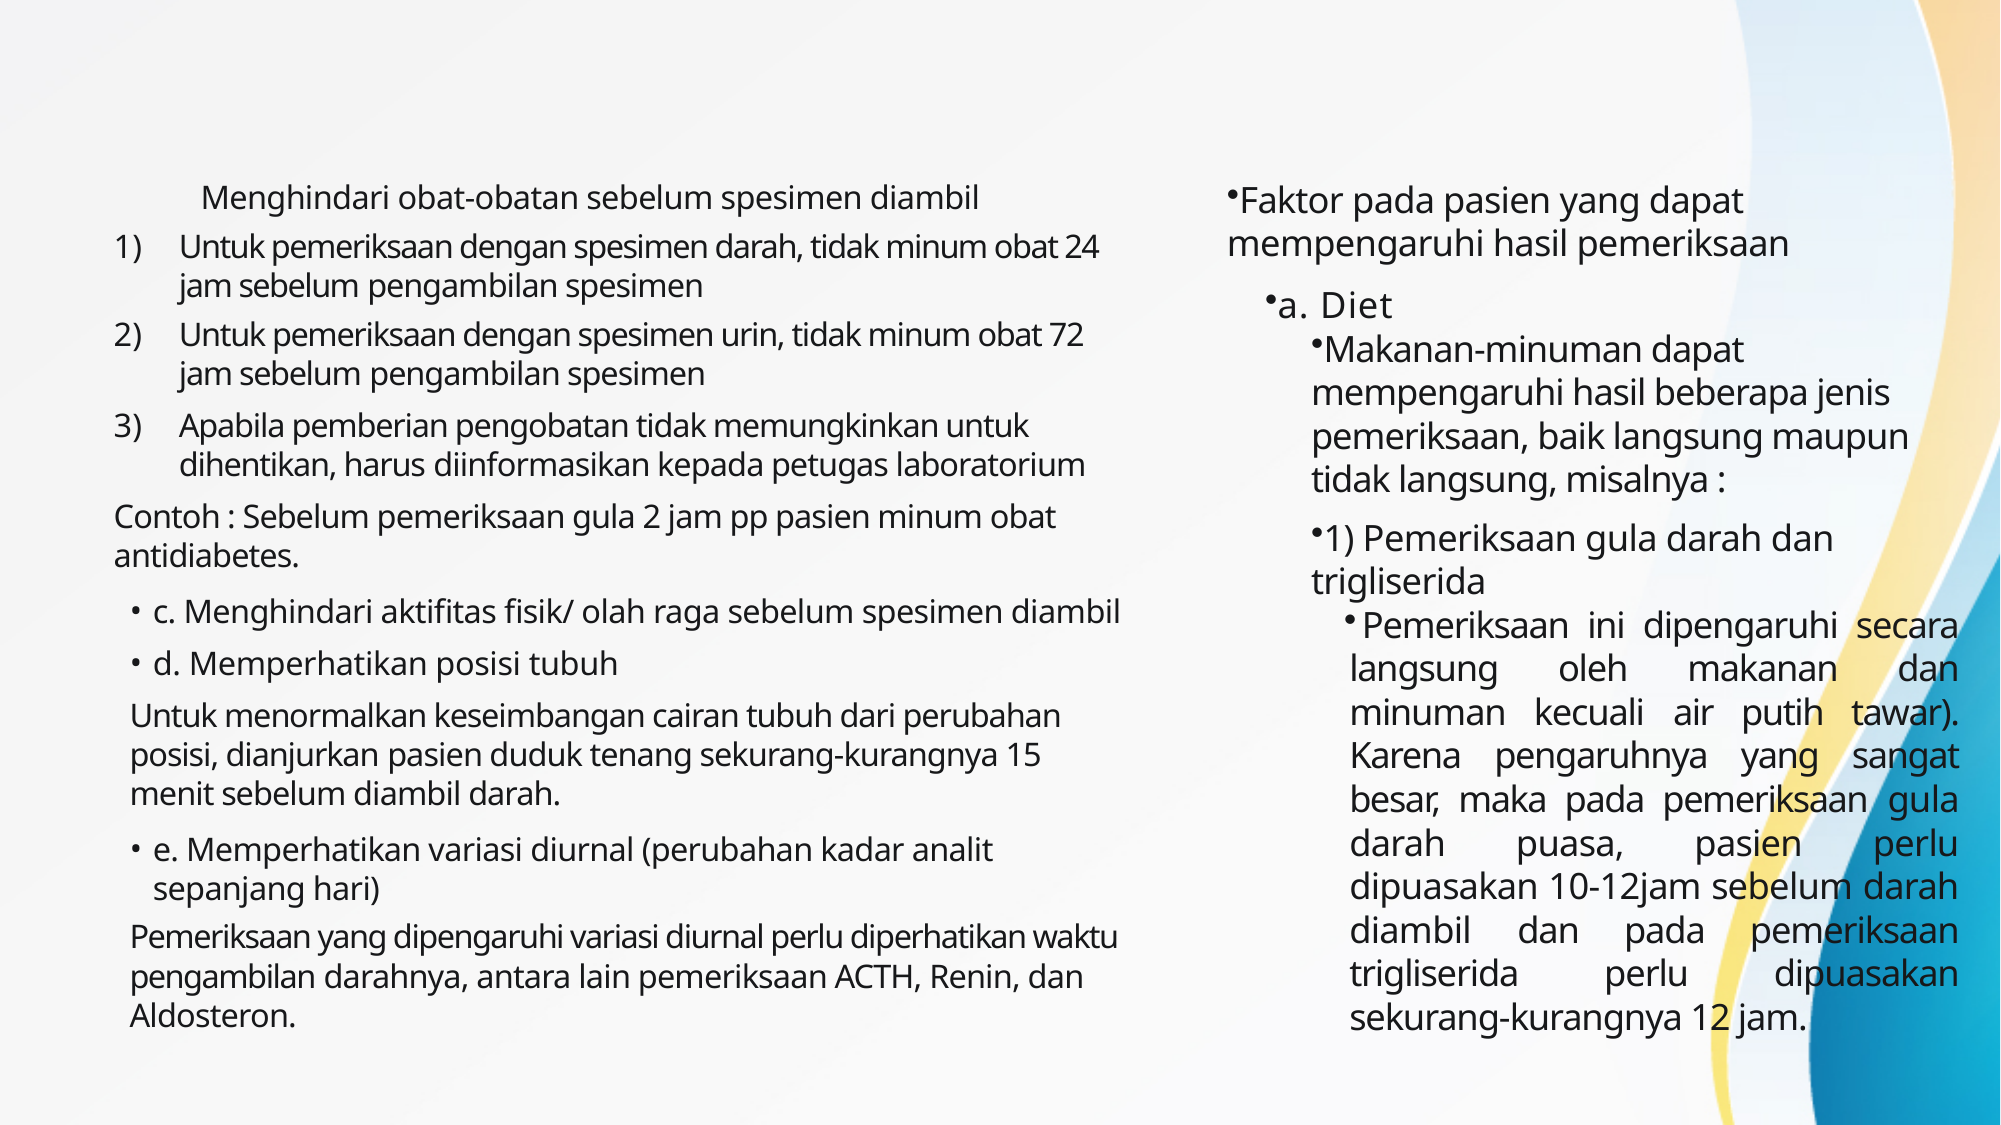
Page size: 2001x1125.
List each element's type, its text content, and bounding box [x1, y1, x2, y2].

list Faktor pada pasien yang dapat mempengaruhi hasil pemeriksaan a. Diet Makanan-minuman dapat mempengaruhi hasil beberapa jenis pemeriksaan, baik langsung maupun tidak langsung, misalnya : 1) Pemeriksaan gula darah dan trigliserida Pemeriksaan ini dipengaruhi secara langsung oleh makanan dan minuman kecuali air putih tawar). Karena pengaruhnya yang sangat besar, maka pada pemeriksaan gula darah puasa, pasien perlu dipuasakan 10-12jam sebelum darah diambil dan pada pemeriksaan trigliserida perlu dipuasakan sekurang-kurangnya 12 jam. [1173, 169, 1982, 1075]
picture [0, 0, 2001, 1125]
list Menghindari obat-obatan sebelum spesimen diambil Untuk pemeriksaan dengan spesimen darah, tidak minum obat 24 jam sebelum pengambilan spesimen Untuk pemeriksaan dengan spesimen urin, tidak minum obat 72 jam sebelum pengambilan spesimen Apabila pemberian pengobatan tidak memungkinkan untuk dihentikan, harus diinformasikan kepada petugas laboratorium Contoh : Sebelum pemeriksaan gula 2 jam pp pasien minum obat antidiabetes. c. Menghindari aktifitas fisik/ olah raga sebelum spesimen diambil d. Memperhatikan posisi tubuh Untuk menormalkan keseimbangan cairan tubuh dari perubahan posisi, dianjurkan pasien duduk tenang sekurang-kurangnya 15 menit sebelum diambil darah. e. Memperhatikan variasi diurnal (perubahan kadar analit sepanjang hari) Pemeriksaan yang dipengaruhi variasi diurnal perlu diperhatikan waktu pengambilan darahnya, antara lain pemeriksaan ACTH, Renin, dan Aldosteron. [98, 169, 1142, 1055]
